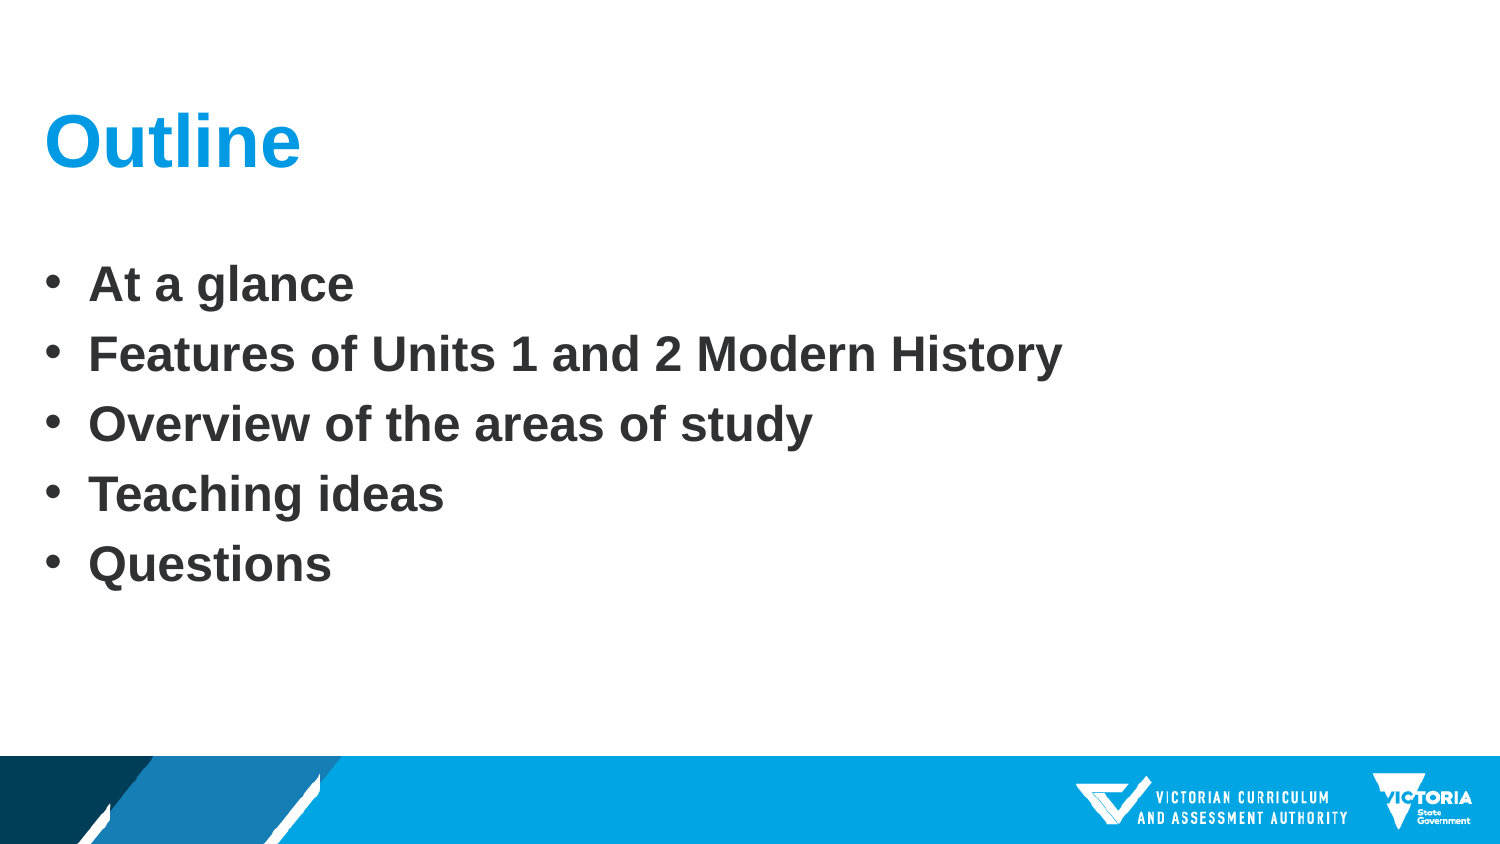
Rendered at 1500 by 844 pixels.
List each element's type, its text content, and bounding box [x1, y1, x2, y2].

picture [1240, 812, 1244, 823]
picture [1320, 792, 1327, 802]
picture [0, 0, 1500, 844]
picture [1199, 792, 1204, 803]
picture [1249, 812, 1254, 823]
picture [1308, 814, 1313, 823]
picture [1302, 792, 1306, 803]
title Outline [29, 67, 1459, 209]
picture [1460, 793, 1471, 803]
picture [1299, 812, 1303, 823]
picture [1374, 774, 1425, 828]
picture [1214, 792, 1219, 802]
list At a glance Features of Units 1 and 2 Modern History Overview of the areas of study Teaching ideas Questions [29, 243, 1459, 732]
picture [1318, 812, 1322, 823]
picture [1281, 812, 1286, 823]
picture [1258, 812, 1262, 823]
picture [1190, 792, 1194, 802]
picture [1224, 792, 1229, 802]
picture [1229, 813, 1235, 823]
picture [1426, 792, 1452, 804]
picture [1149, 813, 1153, 823]
picture [1077, 777, 1150, 824]
picture [1268, 792, 1272, 802]
picture [1201, 812, 1205, 823]
